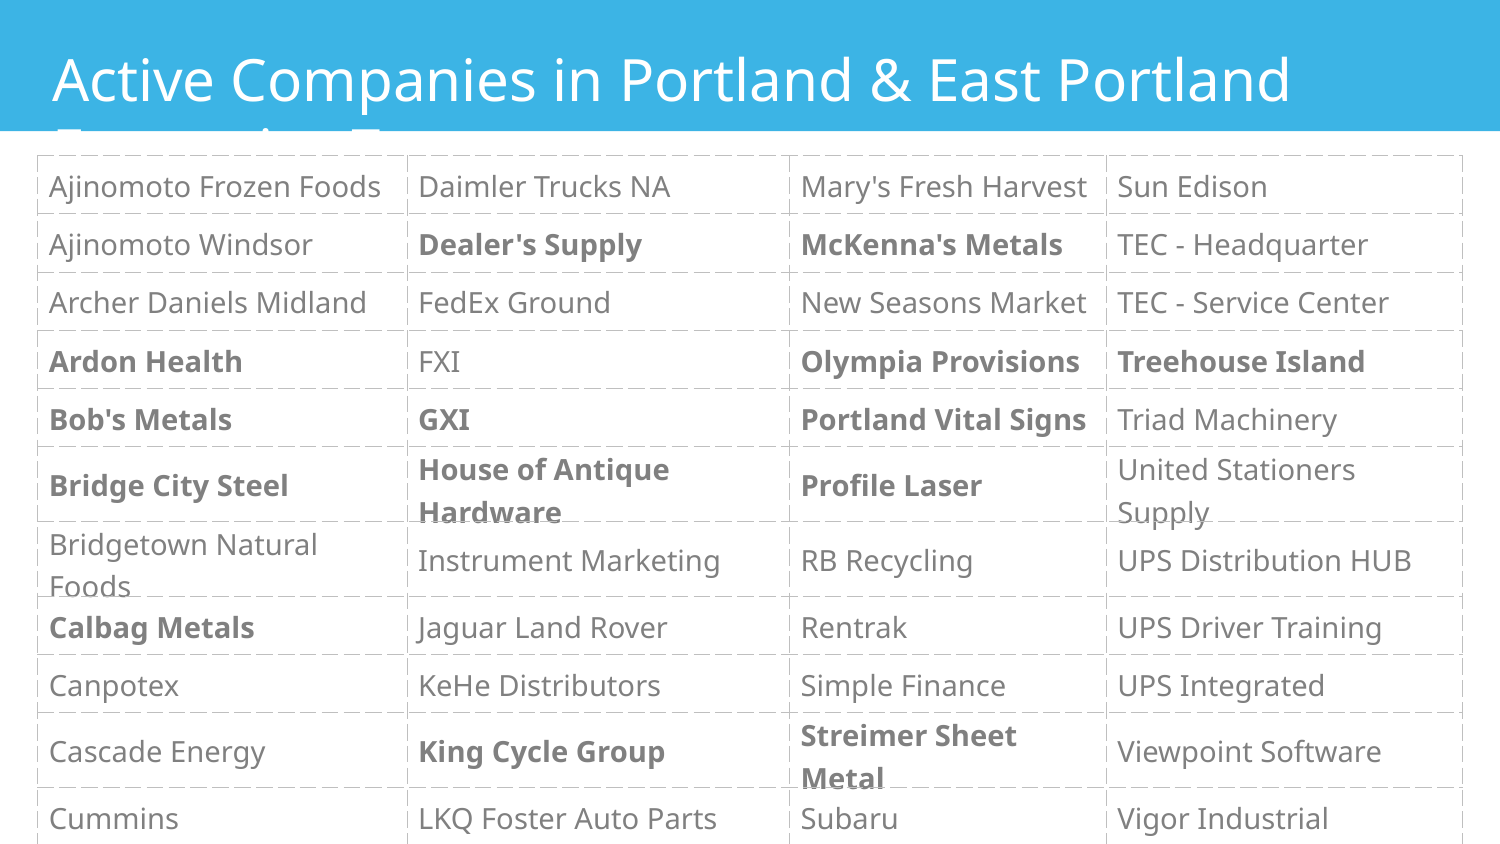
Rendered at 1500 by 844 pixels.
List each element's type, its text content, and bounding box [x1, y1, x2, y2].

table_cell Jaguar Land Rover [407, 596, 790, 654]
table_cell McKenna's Metals [790, 214, 1106, 272]
table_cell FedEx Ground [407, 272, 790, 330]
table_cell Ajinomoto Windsor [38, 214, 407, 272]
table_cell KeHe Distributors [407, 654, 790, 713]
table_header Ajinomoto Frozen Foods [38, 155, 407, 214]
table_cell Simple Finance [790, 654, 1106, 713]
table_cell TEC - Headquarter [1106, 214, 1462, 272]
text_box Active Companies in Portland & East Portland Enterprise Zones [37, 35, 1488, 190]
table_cell Rentrak [790, 596, 1106, 654]
table_cell Streimer Sheet Metal [790, 713, 1106, 788]
table_cell United Stationers Supply [1106, 447, 1462, 521]
table_header Mary's Fresh Harvest [790, 155, 1106, 214]
table_cell Portland Vital Signs [790, 388, 1106, 447]
table_cell Bridgetown Natural Foods [38, 521, 407, 596]
table_cell New Seasons Market [790, 272, 1106, 330]
table_cell Bridge City Steel [38, 447, 407, 521]
table_cell UPS Integrated [1106, 654, 1462, 713]
table_header Daimler Trucks NA [407, 155, 790, 214]
table_cell House of Antique Hardware [407, 447, 790, 521]
table_cell Ardon Health [38, 330, 407, 388]
table_cell Instrument Marketing [407, 521, 790, 596]
table_cell Dealer's Supply [407, 214, 790, 272]
table_cell Subaru [790, 788, 1106, 844]
table_cell Triad Machinery [1106, 388, 1462, 447]
table_cell RB Recycling [790, 521, 1106, 596]
table_cell Calbag Metals [38, 596, 407, 654]
table_cell Cummins [38, 788, 407, 844]
table_cell TEC - Service Center [1106, 272, 1462, 330]
table_cell Canpotex [38, 654, 407, 713]
text_box [0, 0, 1500, 133]
table_cell King Cycle Group [407, 713, 790, 788]
table_cell GXI [407, 388, 790, 447]
table_cell Viewpoint Software [1106, 713, 1462, 788]
table_cell Bob's Metals [38, 388, 407, 447]
table_cell UPS Distribution HUB [1106, 521, 1462, 596]
table_cell LKQ Foster Auto Parts [407, 788, 790, 844]
table_cell Archer Daniels Midland [38, 272, 407, 330]
table_cell Olympia Provisions [790, 330, 1106, 388]
table_cell UPS Driver Training [1106, 596, 1462, 654]
table_header Sun Edison [1106, 155, 1462, 214]
table_cell Treehouse Island [1106, 330, 1462, 388]
table_cell Vigor Industrial [1106, 788, 1462, 844]
table_cell Profile Laser [790, 447, 1106, 521]
table_cell FXI [407, 330, 790, 388]
table_cell Cascade Energy [38, 713, 407, 788]
